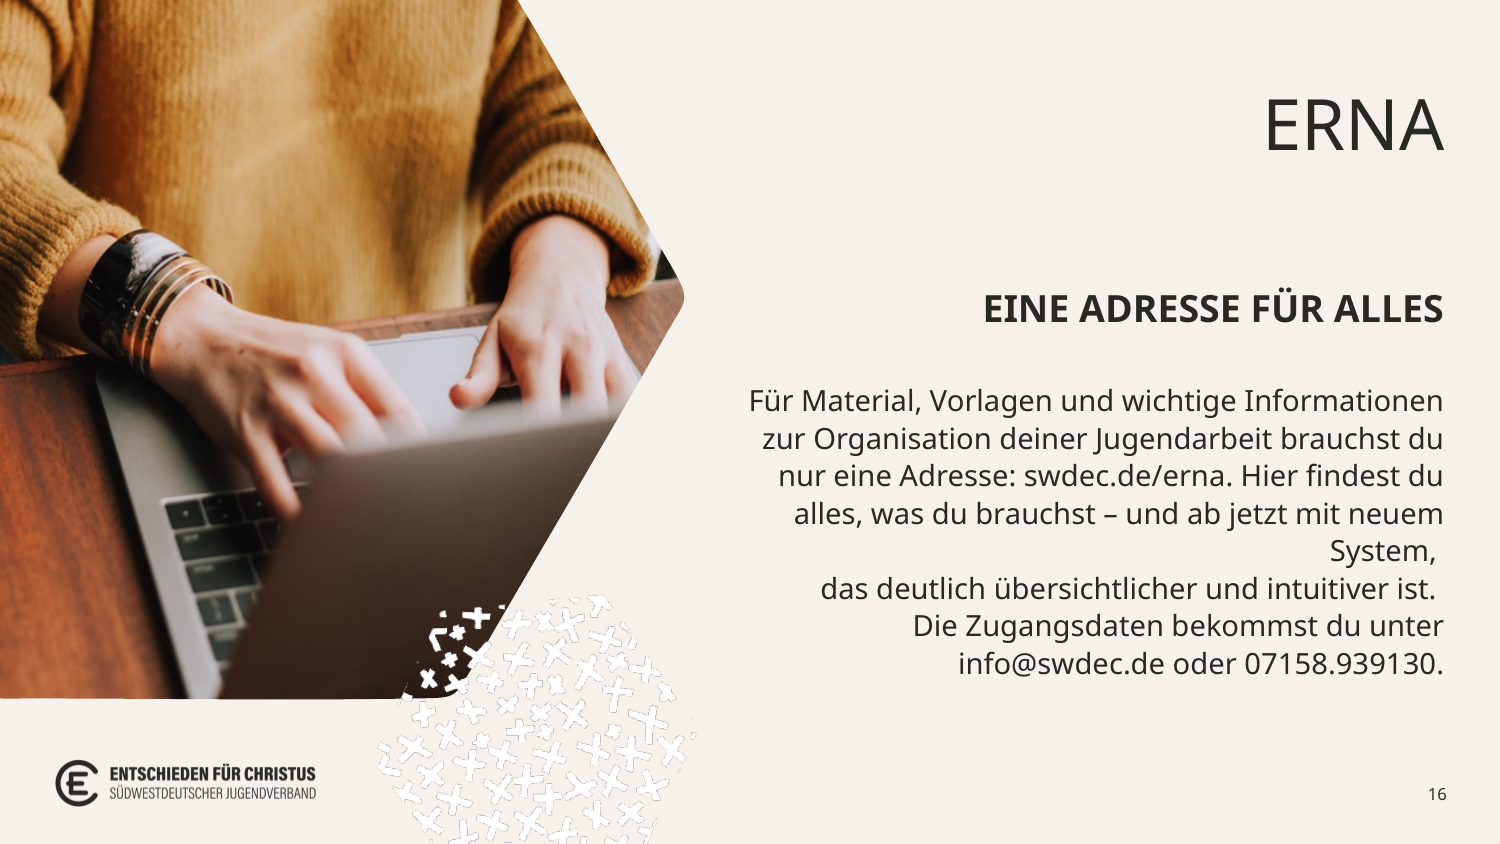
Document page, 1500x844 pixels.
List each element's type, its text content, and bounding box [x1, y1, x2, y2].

list Für Material, Vorlagen und wichtige Informationen zur Organisation deiner Jugendarbeit brauchst du nur eine Adresse: swdec.de/erna. Hier findest du alles, was du brauchst – und ab jetzt mit neuem System, das deutlich übersichtlicher und intuitiver ist. Die Zugangsdaten bekommst du unter info@swdec.de oder 07158.939130. [722, 380, 1445, 700]
list EINE ADRESSE FÜR ALLES [722, 289, 1445, 339]
picture [0, 0, 705, 844]
list ERNA [722, 75, 1445, 262]
picture [53, 758, 318, 808]
